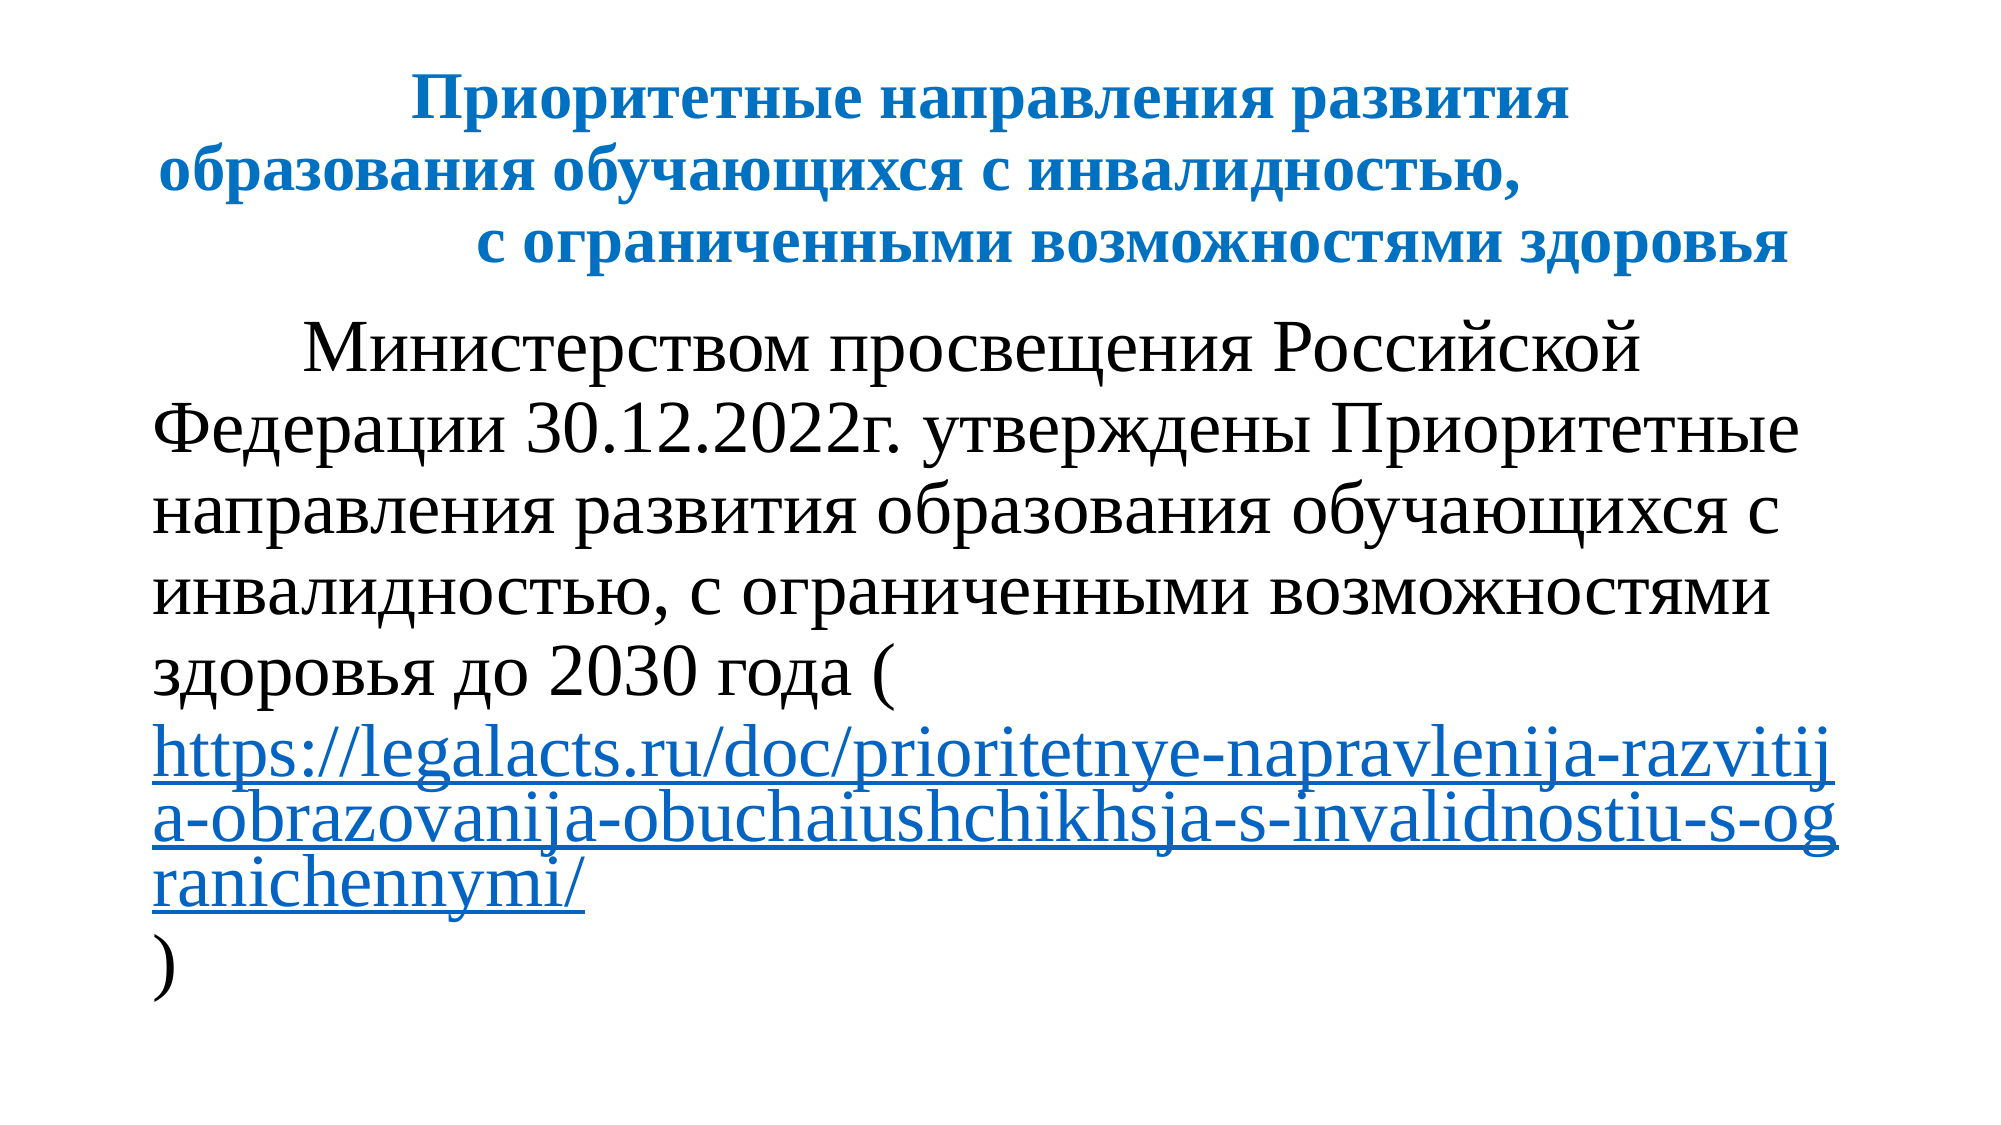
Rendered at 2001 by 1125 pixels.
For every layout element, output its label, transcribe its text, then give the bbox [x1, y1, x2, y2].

title Приоритетные направления развития образования обучающихся с инвалидностью, с ограниченными возможностями здоровья [137, 59, 1863, 278]
list Министерством просвещения Российской Федерации 30.12.2022г. утверждены Приоритетные направления развития образования обучающихся с инвалидностью, с ограниченными возможностями здоровья до 2030 года (https://legalacts.ru/doc/prioritetnye-napravlenija-razvitija-obrazovanija-obuchaiushchikhsja-s-invalidnostiu-s-ogranichennymi/) [137, 299, 1863, 1014]
